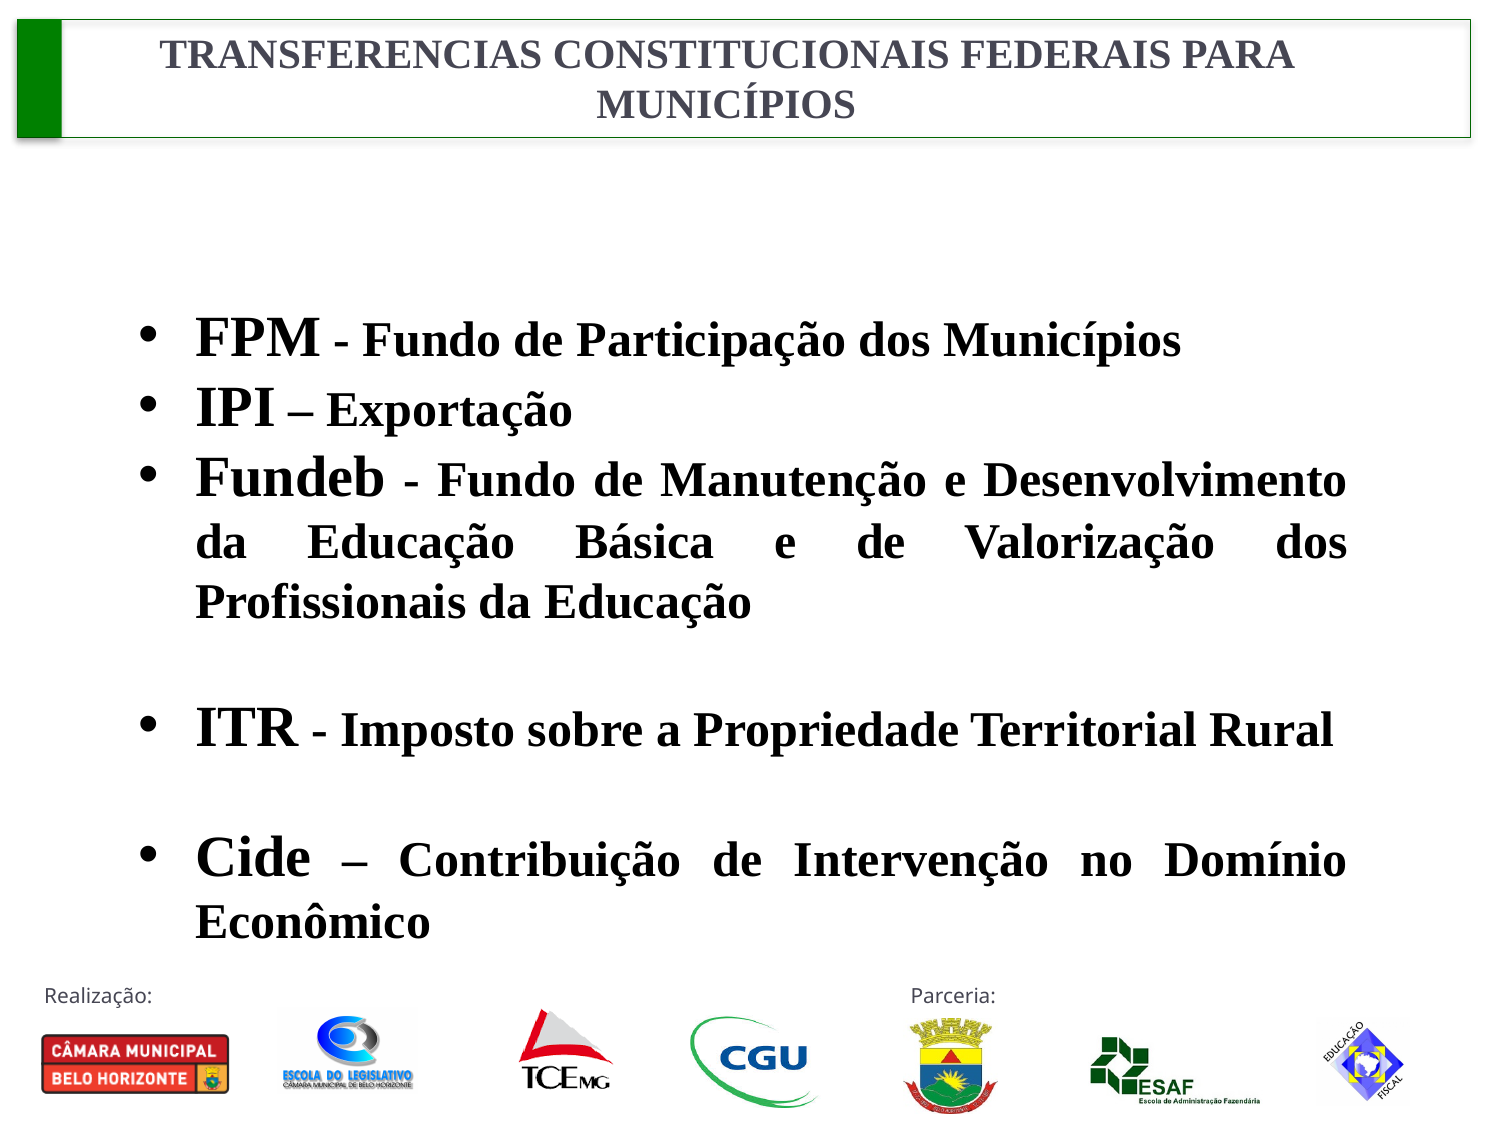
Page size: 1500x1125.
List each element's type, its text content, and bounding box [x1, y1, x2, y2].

text_box FPM - Fundo de Participação dos Municípios IPI – Exportação Fundeb - Fundo de Manutenção e Desenvolvimento da Educação Básica e de Valorização dos Profissionais da Educação ITR - Imposto sobre a Propriedade Territorial Rural Cide – Contribuição de Intervenção no Domínio Econômico [123, 290, 1364, 1016]
picture [1316, 1017, 1410, 1106]
picture [1080, 1035, 1272, 1106]
picture [41, 1034, 230, 1094]
picture [903, 1018, 998, 1114]
picture [679, 1016, 833, 1125]
picture [501, 1016, 632, 1102]
title TRANSFERENCIAS CONSTITUCIONAIS FEDERAIS PARA MUNICÍPIOS [112, 19, 1341, 185]
picture [277, 1016, 418, 1094]
